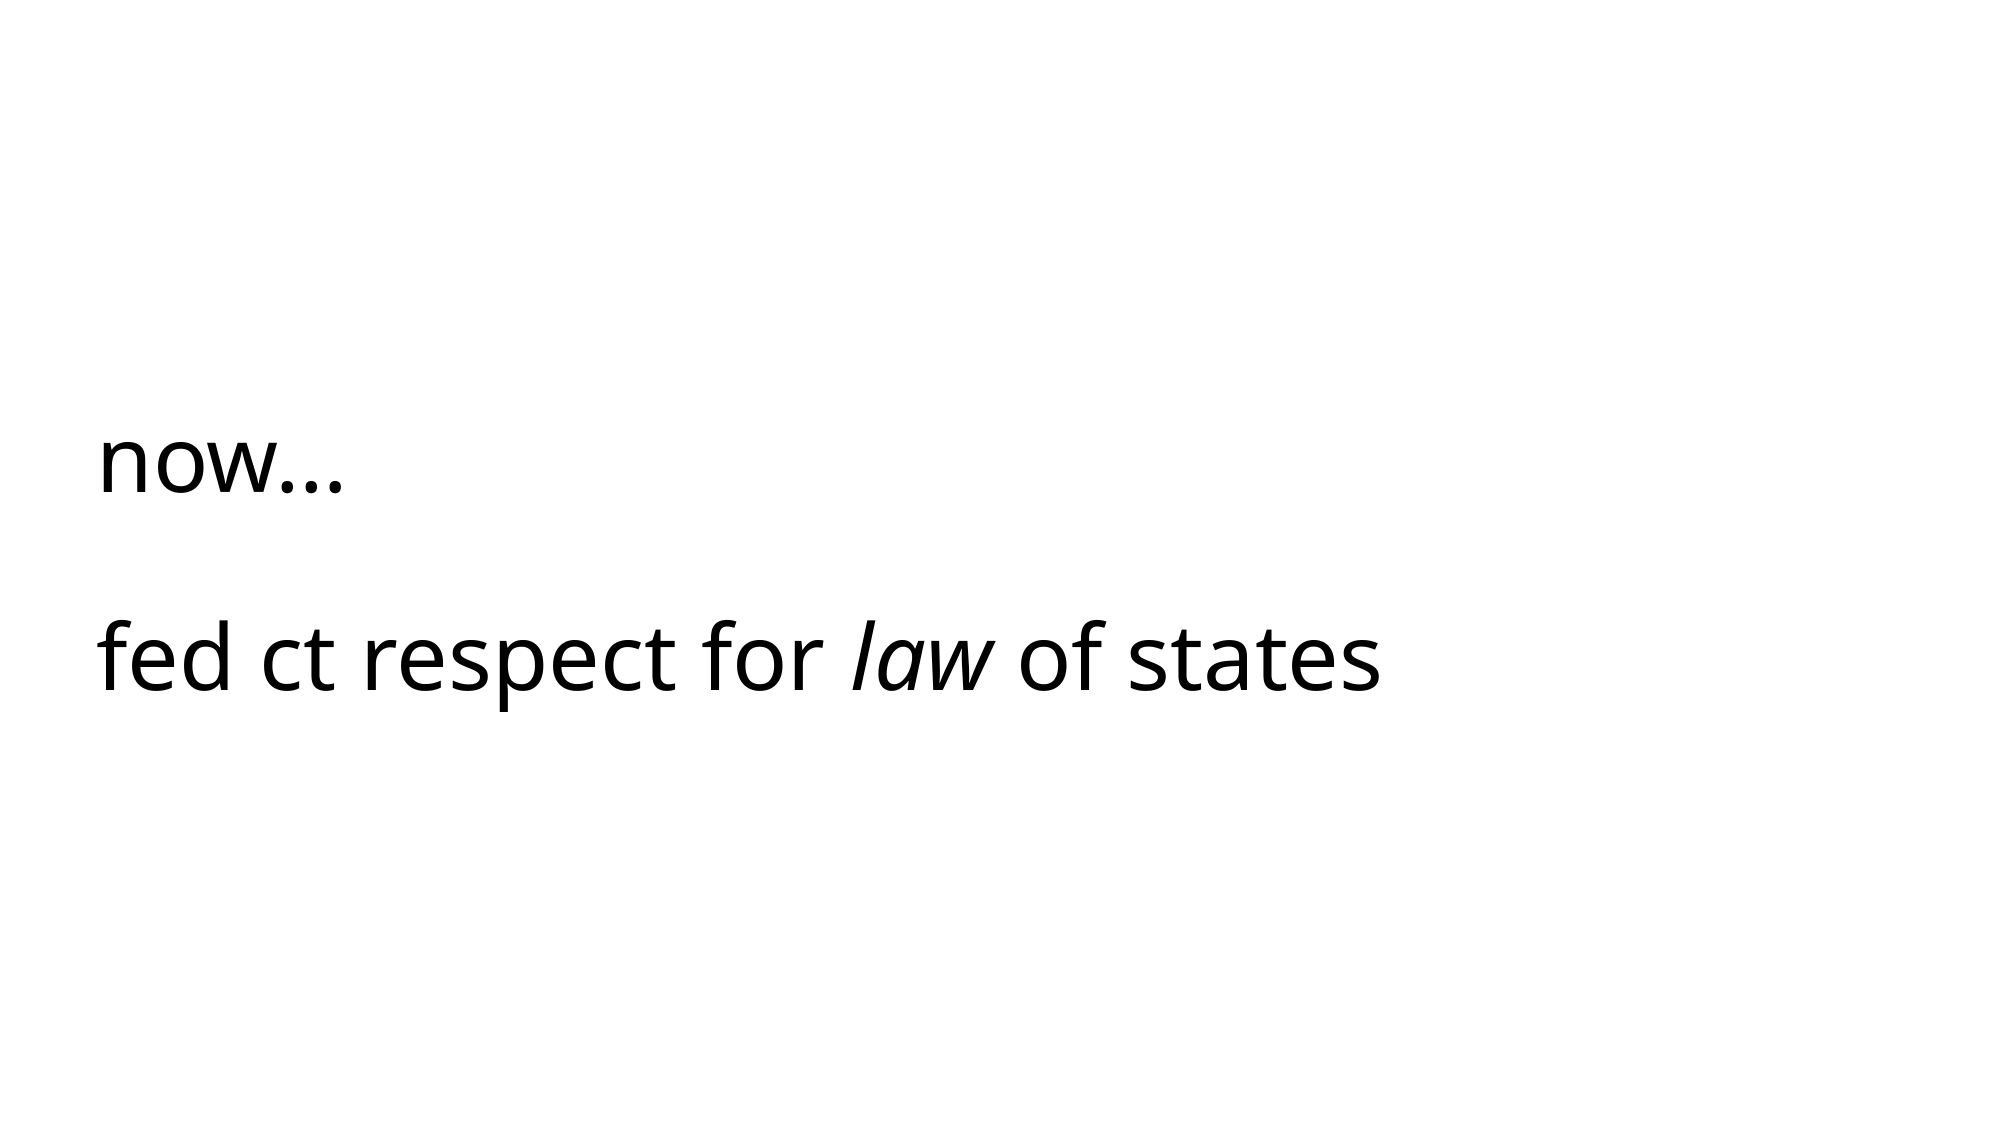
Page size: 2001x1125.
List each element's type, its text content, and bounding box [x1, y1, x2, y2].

title now… fed ct respect for law of states [81, 59, 1863, 1065]
